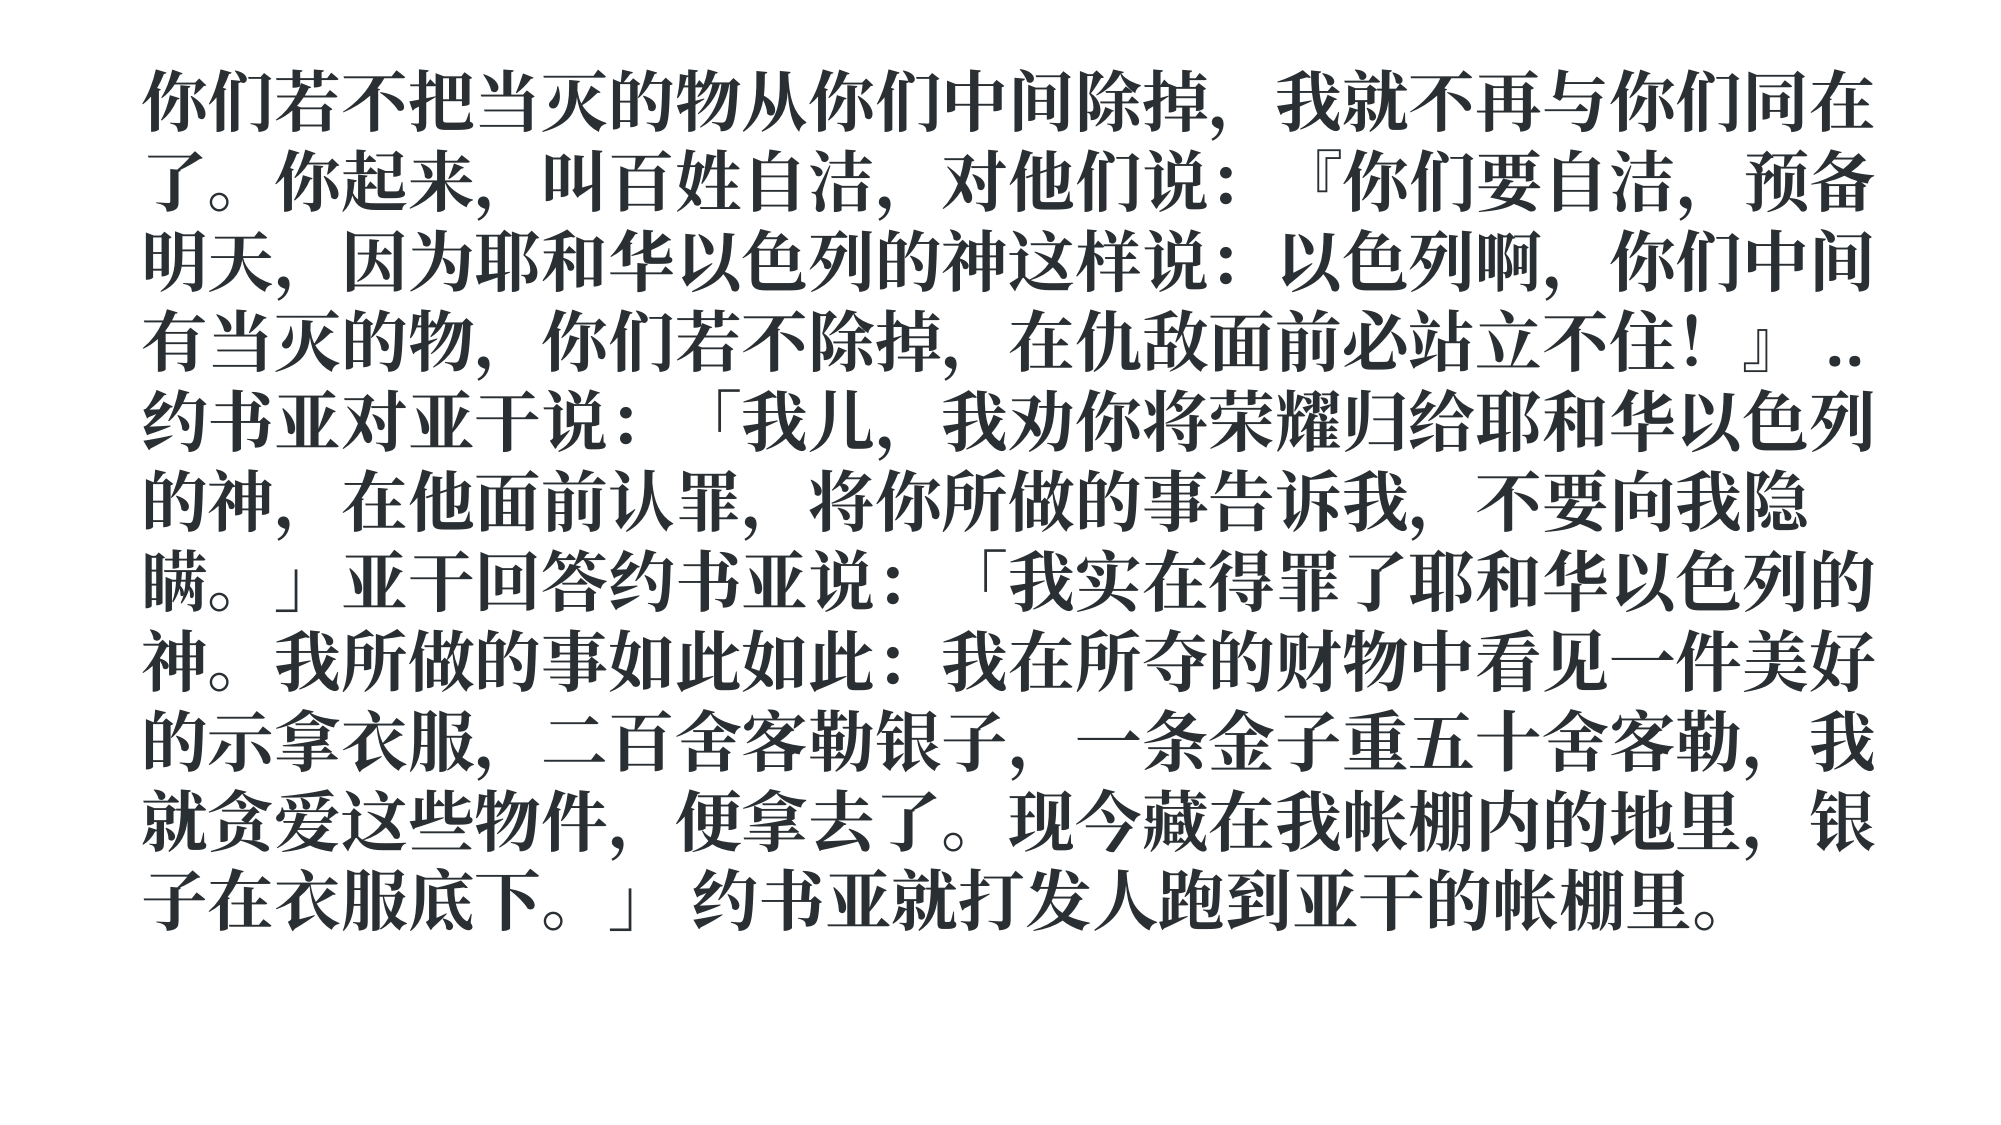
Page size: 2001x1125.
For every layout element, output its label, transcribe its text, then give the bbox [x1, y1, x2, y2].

text_box 你们若不把当灭的物从你们中间除掉，我就不再与你们同在了。你起来，叫百姓自洁，对他们说：『你们要自洁，预备明天，因为耶和华以色列的神这样说：以色列啊，你们中间有当灭的物，你们若不除掉，在仇敌面前必站立不住！』..约书亚对亚干说：「我儿，我劝你将荣耀归给耶和华以色列的神，在他面前认罪，将你所做的事告诉我，不要向我隐瞒。」亚干回答约书亚说：「我实在得罪了耶和华以色列的神。我所做的事如此如此：我在所夺的财物中看见一件美好的示拿衣服，二百舍客勒银子，一条金子重五十舍客勒，我就贪爱这些物件，便拿去了。现今藏在我帐棚内的地里，银子在衣服底下。」 约书亚就打发人跑到亚干的帐棚里。 [126, 52, 1908, 1027]
